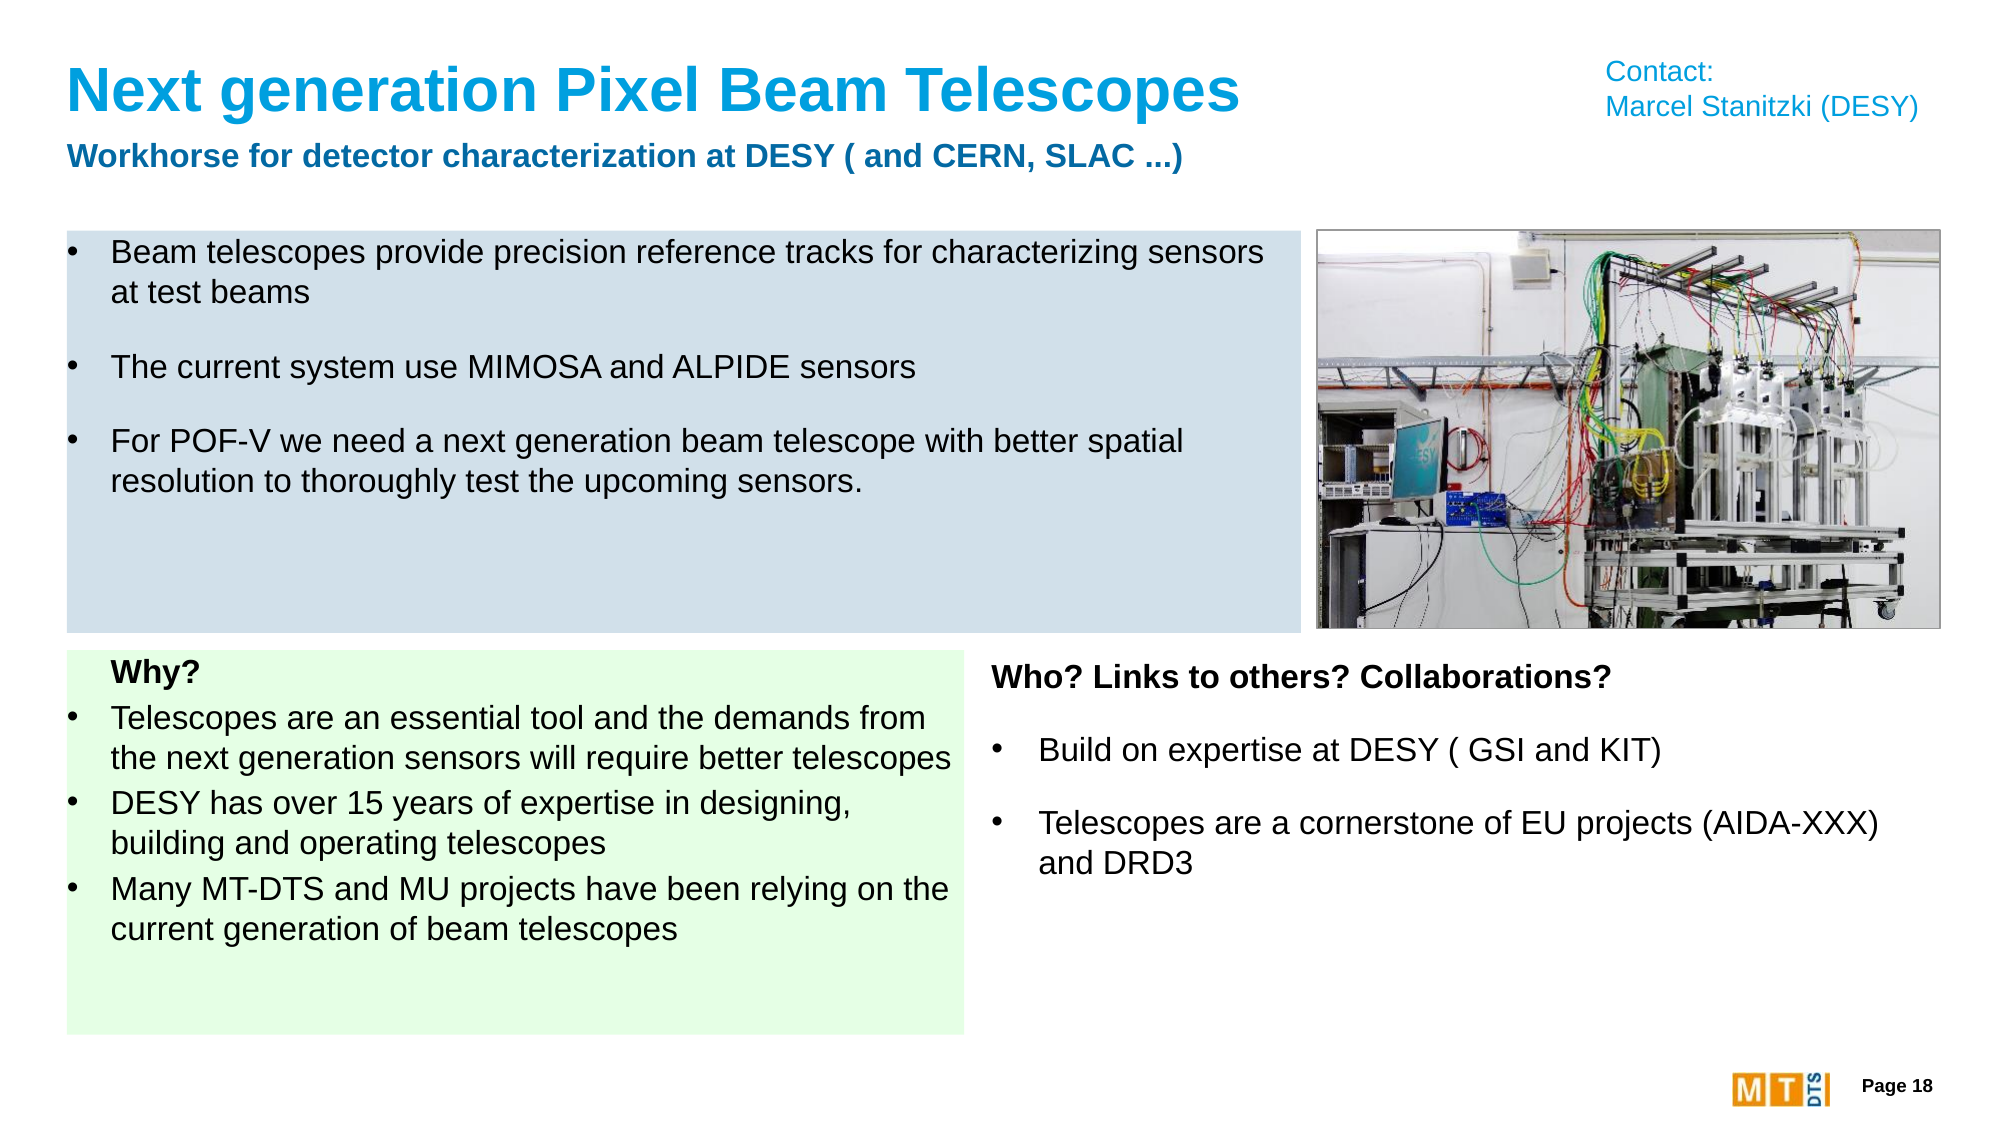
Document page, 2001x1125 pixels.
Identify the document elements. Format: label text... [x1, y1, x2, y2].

text_box Workhorse for detector characterization at DESY ( and CERN, SLAC ...) [66, 134, 1933, 196]
list Beam telescopes provide precision reference tracks for characterizing sensors at test beams The current system use MIMOSA and ALPIDE sensors For POF-V we need a next generation beam telescope with better spatial resolution to thoroughly test the upcoming sensors. [66, 230, 1301, 633]
text_box Who? Links to others? Collaborations? Build on expertise at DESY ( GSI and KIT) Telescopes are a cornerstone of EU projects (AIDA-XXX) and DRD3 [976, 647, 1936, 889]
title Next generation Pixel Beam Telescopes [66, 57, 1933, 131]
list Why? Telescopes are an essential tool and the demands from the next generation sensors will require better telescopes DESY has over 15 years of expertise in designing, building and operating telescopes Many MT-DTS and MU projects have been relying on the current generation of beam telescopes [66, 650, 965, 1035]
picture [1732, 1072, 1830, 1107]
picture [1318, 230, 1940, 628]
text_box Contact: Marcel Stanitzki (DESY) [1590, 44, 1935, 130]
